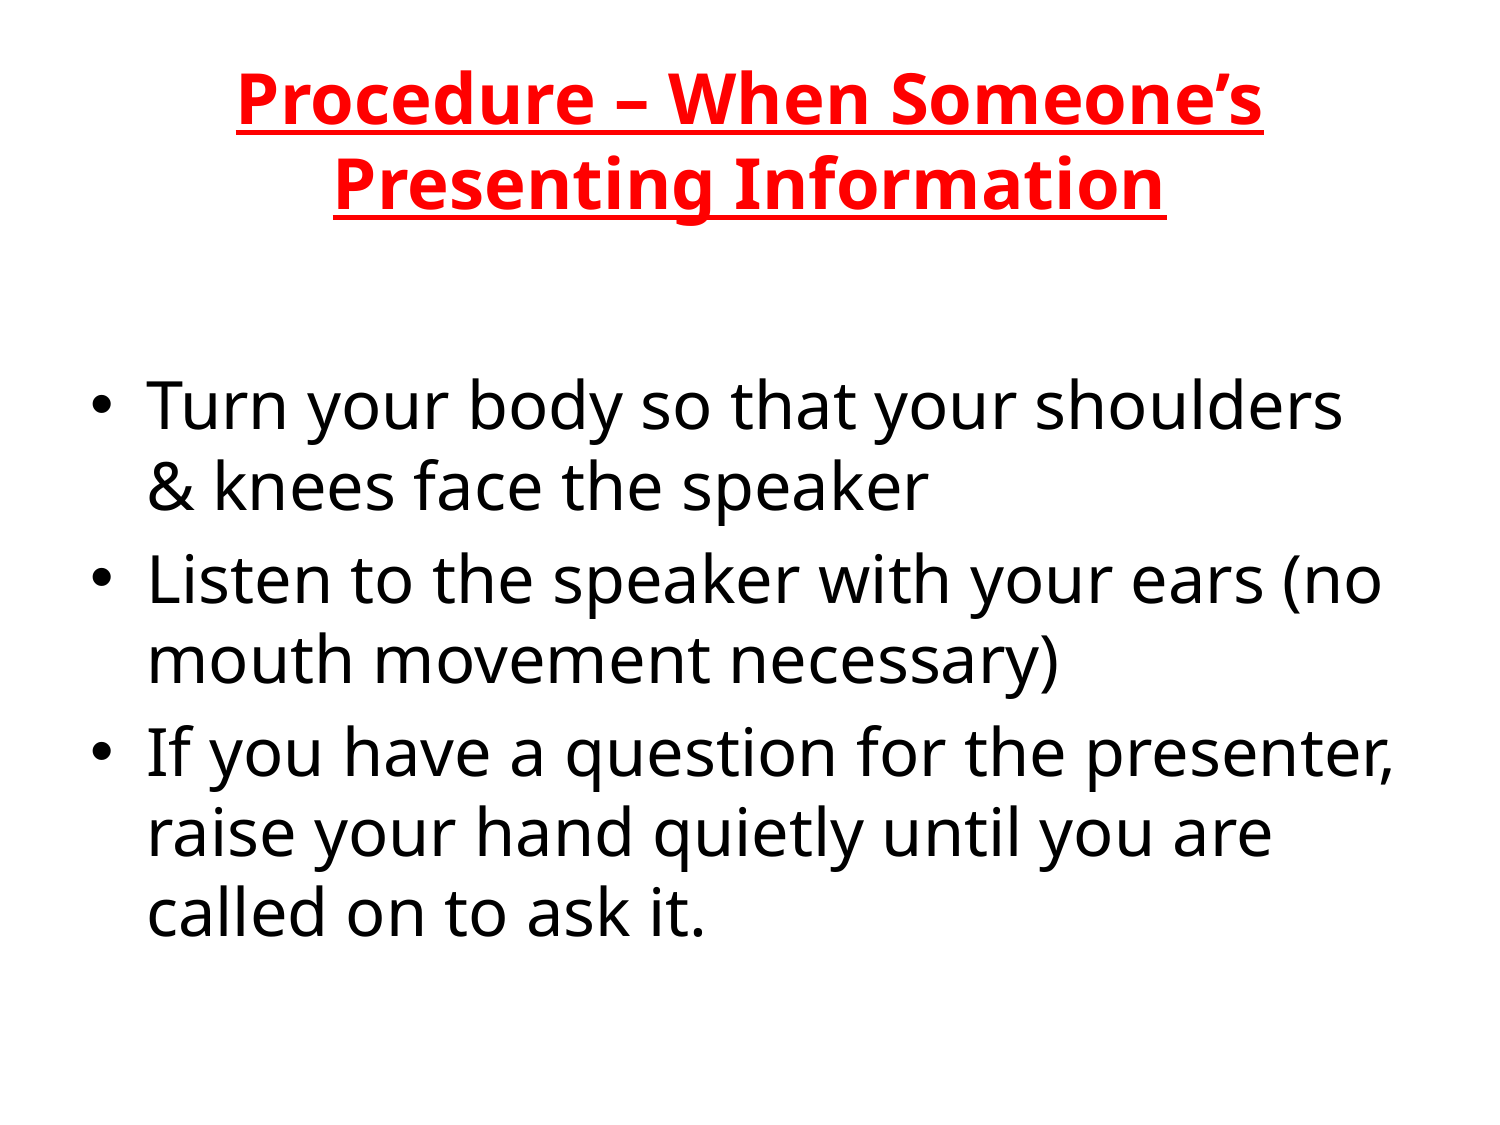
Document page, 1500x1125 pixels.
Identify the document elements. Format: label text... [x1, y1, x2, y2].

title Procedure – When Someone’s Presenting Information [75, 45, 1425, 233]
list Turn your body so that your shoulders & knees face the speaker Listen to the speaker with your ears (no mouth movement necessary) If you have a question for the presenter, raise your hand quietly until you are called on to ask it. [75, 262, 1425, 1005]
